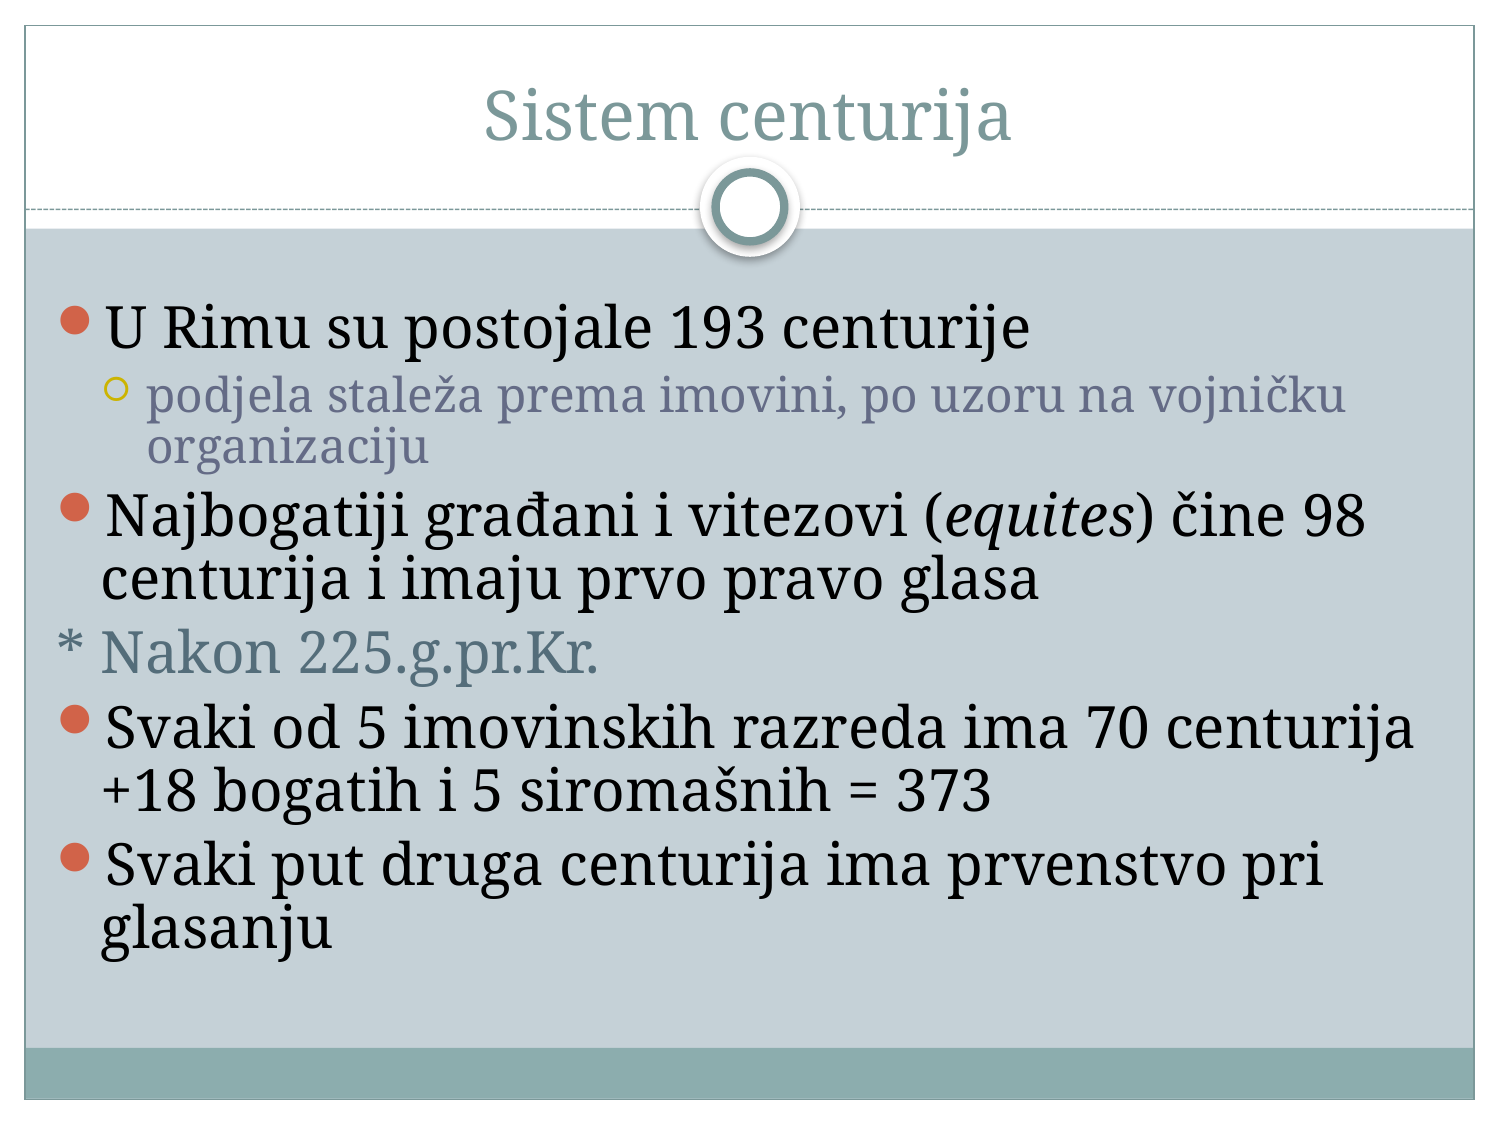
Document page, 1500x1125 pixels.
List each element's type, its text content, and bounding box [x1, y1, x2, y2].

list U Rimu su postojale 193 centurije podjela staleža prema imovini, po uzoru na vojničku organizaciju Najbogatiji građani i vitezovi (equites) čine 98 centurija i imaju prvo pravo glasa * Nakon 225.g.pr.Kr. Svaki od 5 imovinskih razreda ima 70 centurija +18 bogatih i 5 siromašnih = 373 Svaki put druga centurija ima prvenstvo pri glasanju [41, 290, 1471, 1083]
title Sistem centurija [49, 37, 1450, 162]
